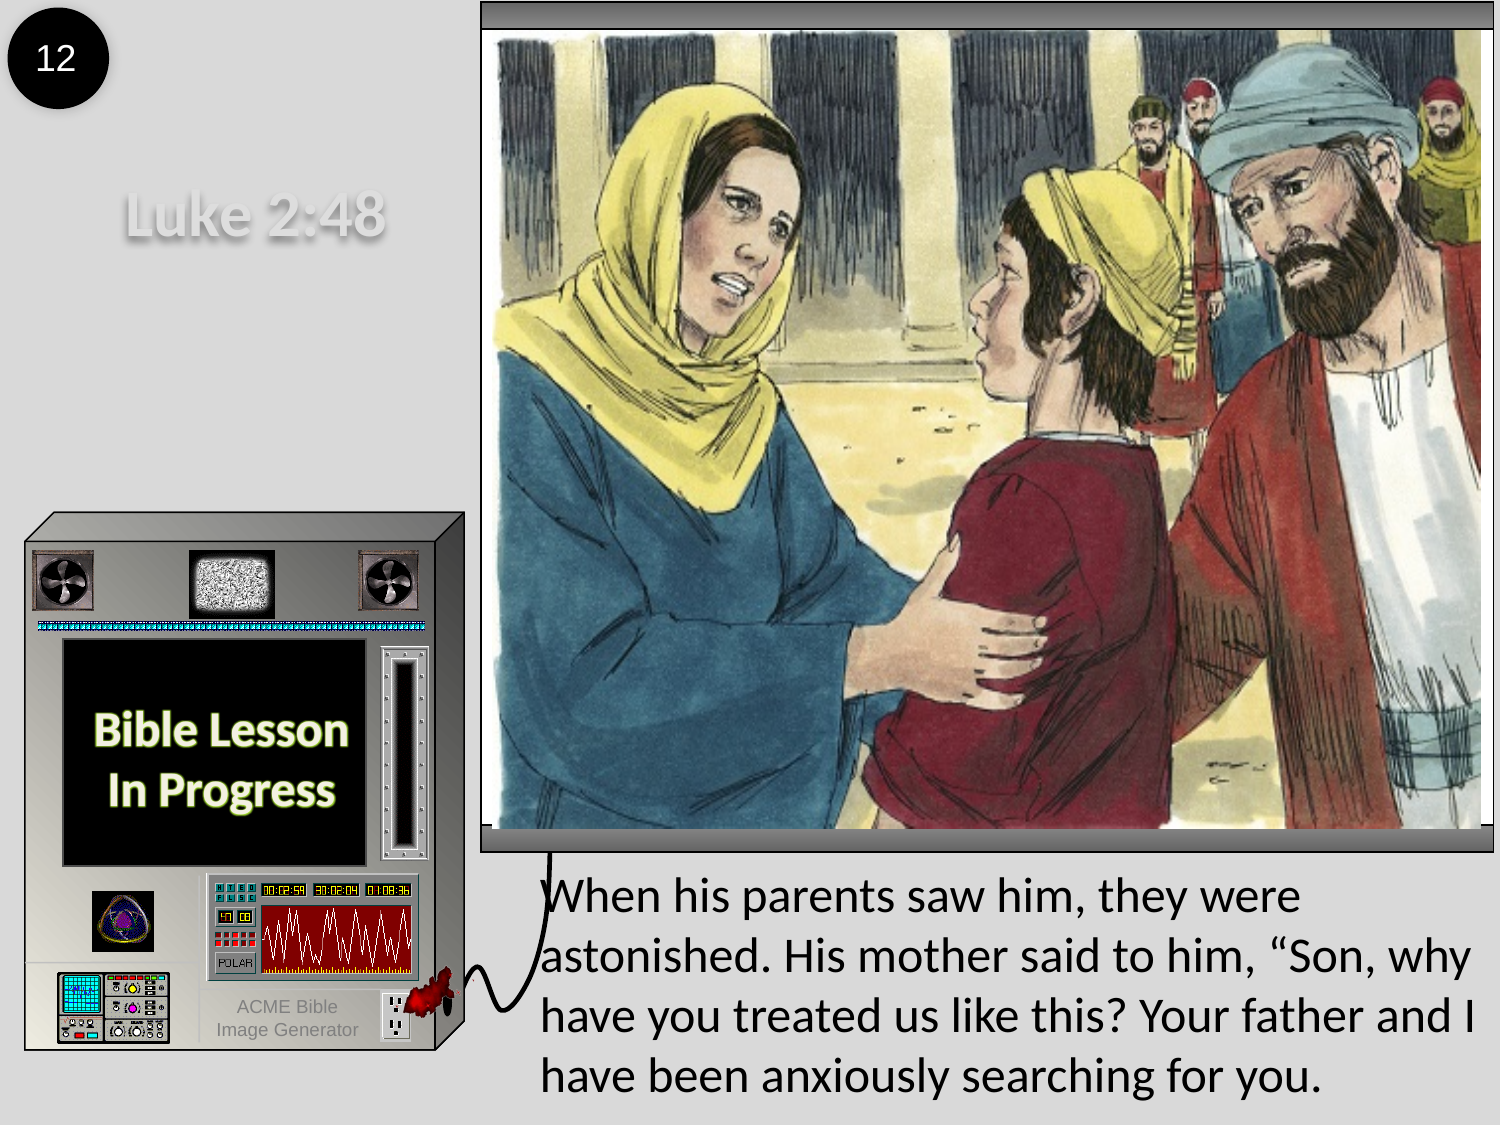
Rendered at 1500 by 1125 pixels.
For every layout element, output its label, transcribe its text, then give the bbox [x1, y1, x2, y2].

picture [92, 891, 154, 952]
picture [491, 30, 1482, 829]
picture [189, 550, 275, 619]
text_box Luke 2:48 [0, 162, 486, 212]
picture [57, 972, 170, 1044]
picture [358, 550, 419, 611]
text_box When his parents saw him, they were astonished. His mother said to him, “Son, why have you treated us like this? Your father and I have been anxiously searching for you. [525, 854, 1500, 1110]
picture [32, 550, 94, 611]
text_box 12 [20, 27, 98, 87]
picture [206, 873, 492, 1042]
picture [380, 646, 429, 861]
text_box [8, 8, 109, 109]
picture [38, 621, 425, 631]
